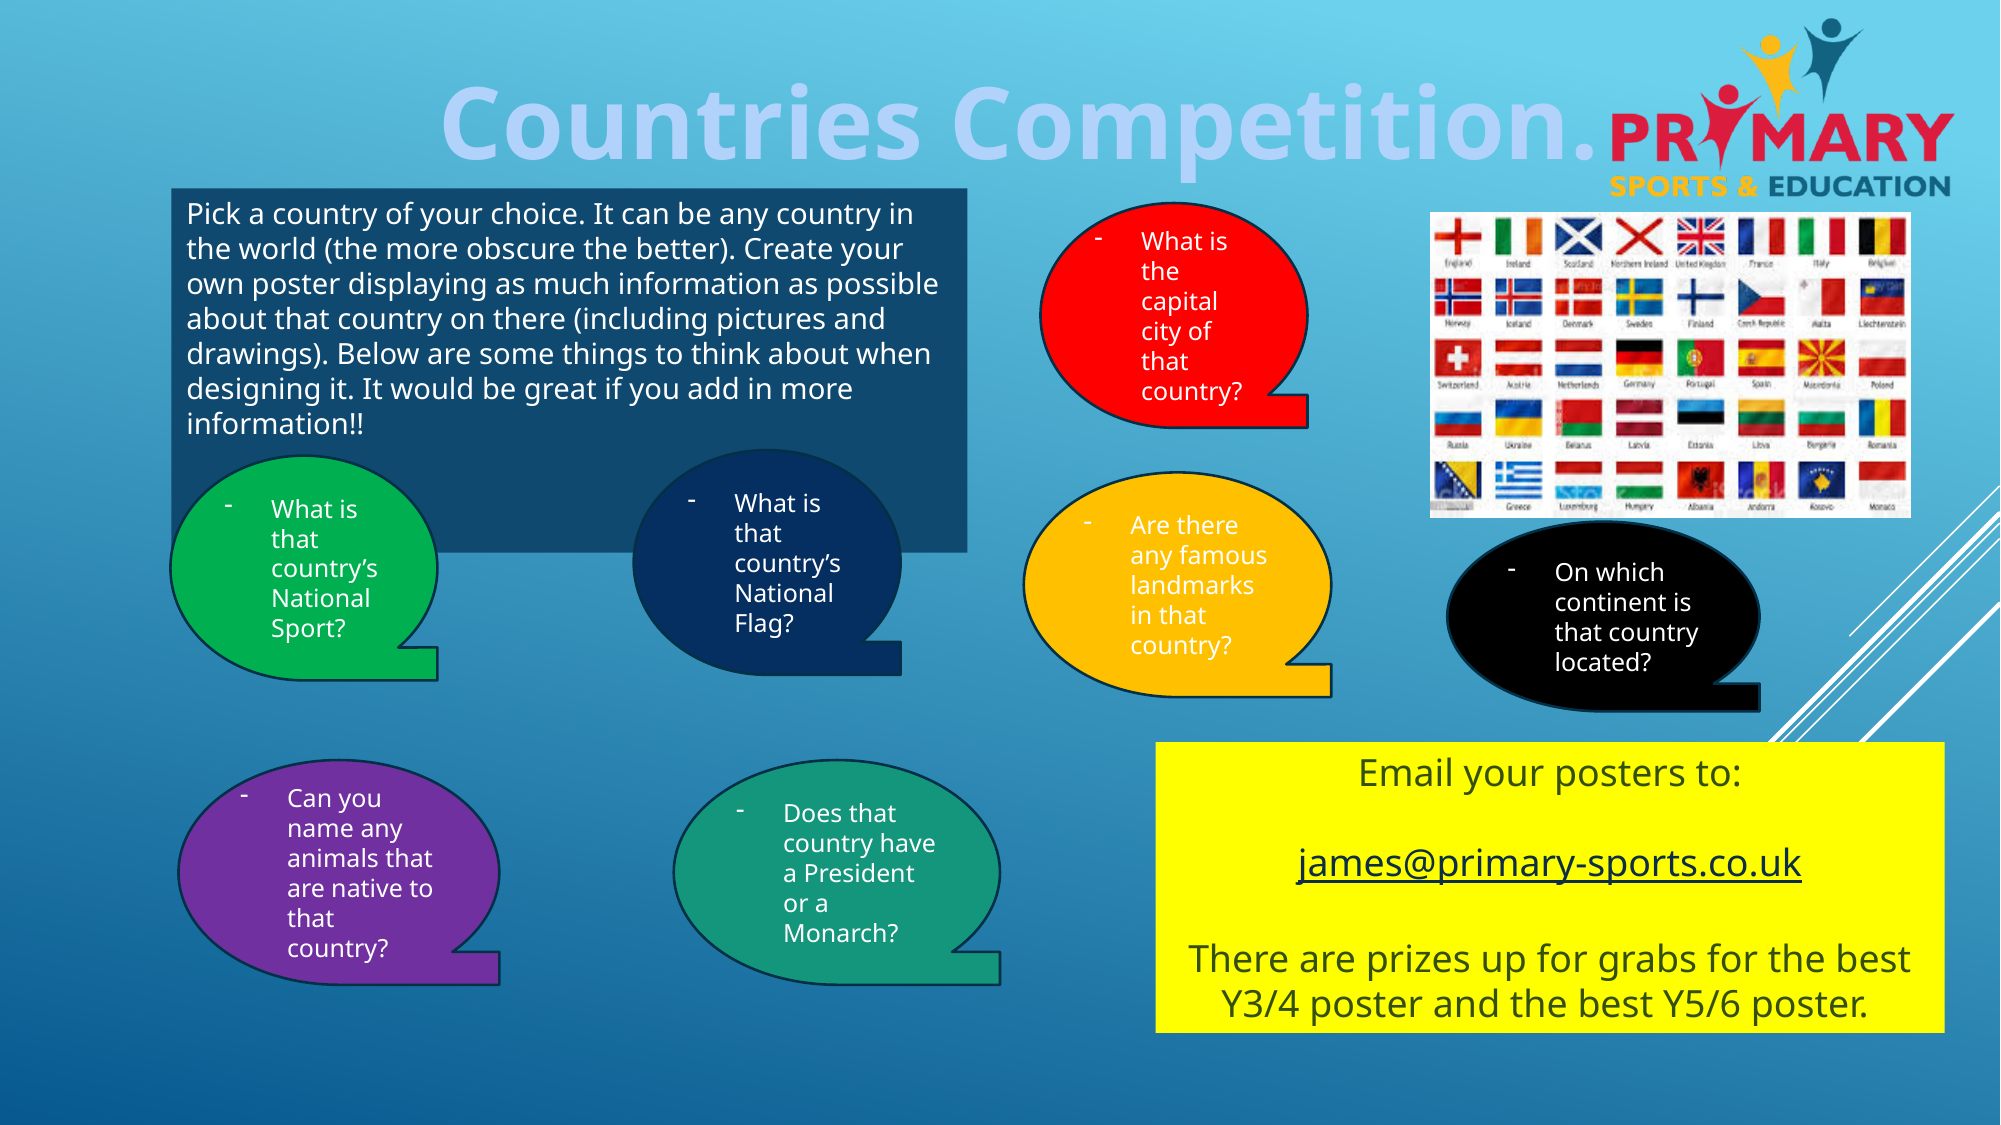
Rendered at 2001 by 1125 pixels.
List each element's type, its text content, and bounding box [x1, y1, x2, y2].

text_box What is that country’s National Sport? [169, 454, 439, 682]
text_box On which continent is that country located? [1445, 520, 1761, 713]
text_box Does that country have a President or a Monarch? [672, 758, 1002, 987]
text_box Can you name any animals that are native to that country? [177, 758, 501, 987]
text_box Pick a country of your choice. It can be any country in the world (the more obscure the better). Create your own poster displaying as much information as possible about that country on there (including pictures and drawings). Below are some things to think about when designing it. It would be great if you add in more information!! [171, 188, 968, 553]
picture [1610, 17, 1955, 197]
picture [1430, 212, 1911, 518]
text_box Countries Competition. [400, 52, 1610, 187]
text_box Email your posters to: james@primary-sports.co.uk There are prizes up for grabs for the best Y3/4 poster and the best Y5/6 poster. [1155, 742, 1945, 1033]
text_box Are there any famous landmarks in that country? [1022, 471, 1333, 699]
text_box What is the capital city of that country? [1039, 201, 1309, 430]
text_box What is that country’s National Flag? [632, 448, 902, 677]
